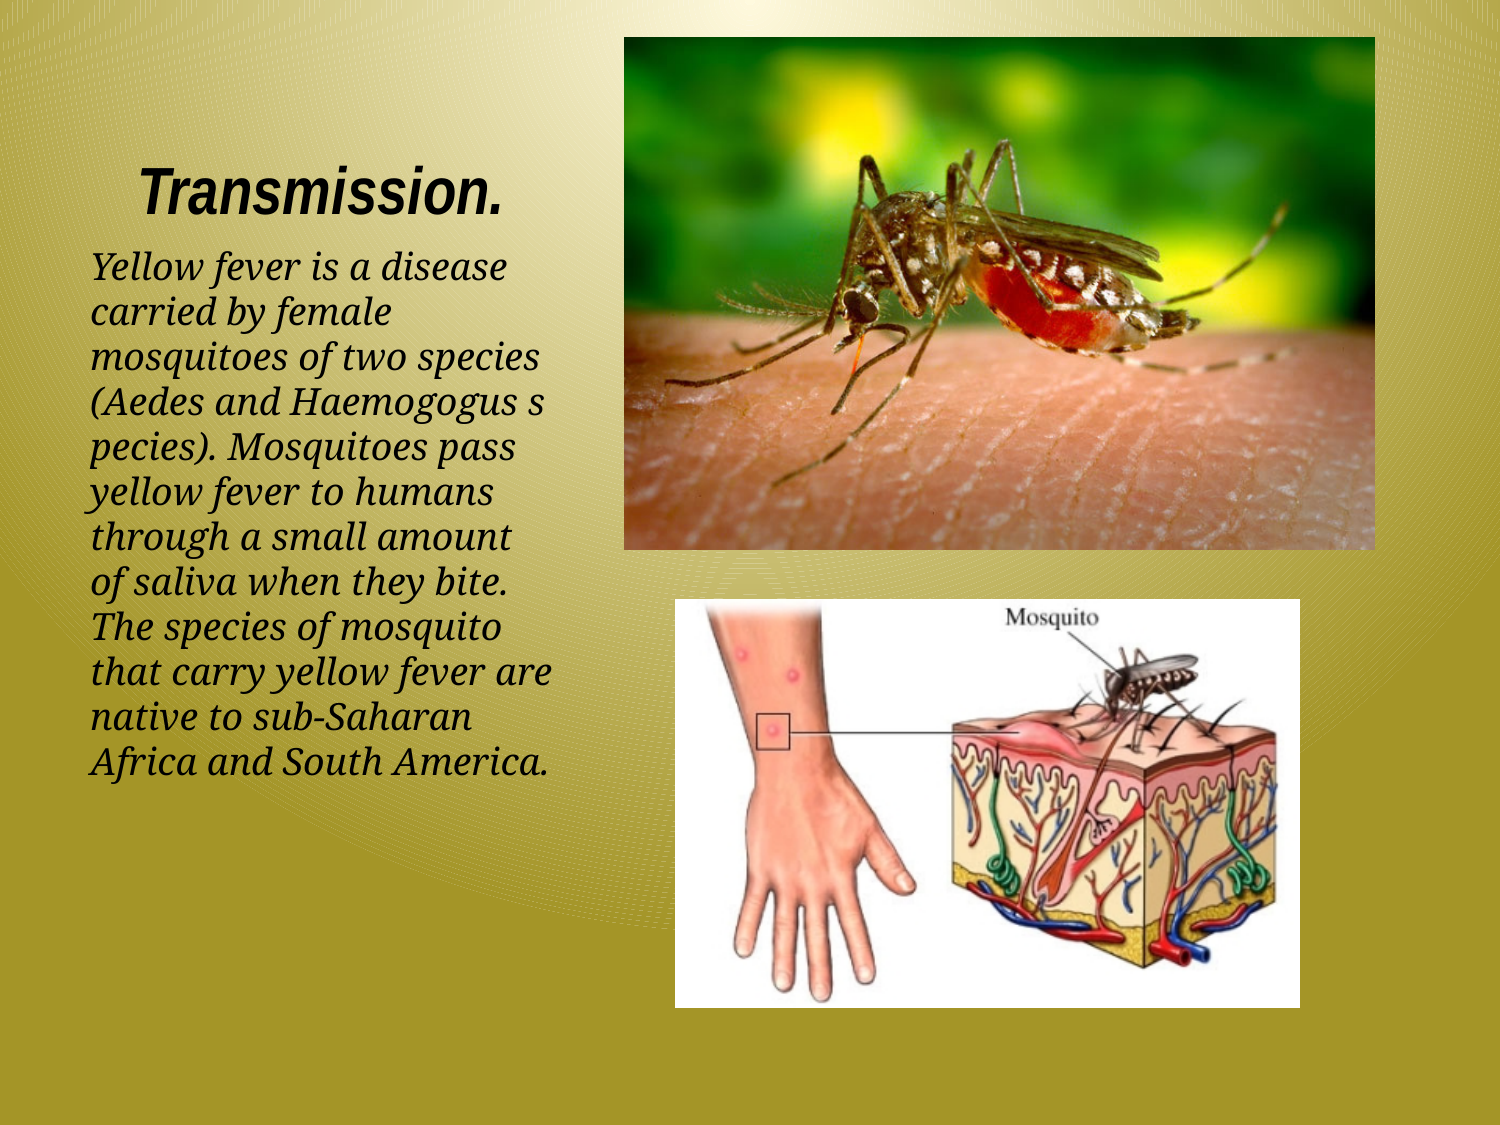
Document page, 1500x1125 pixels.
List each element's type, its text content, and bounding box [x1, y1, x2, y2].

title Transmission. [75, 44, 569, 235]
list Yellow fever is a disease carried by female mosquitoes of two species (Aedes and Haemogogus species). Mosquitoes pass yellow fever to humans through a small amount of saliva when they bite. The species of mosquito that carry yellow fever are native to sub-Saharan Africa and South America. [75, 235, 569, 1005]
picture [674, 599, 1301, 1008]
picture [624, 37, 1376, 551]
